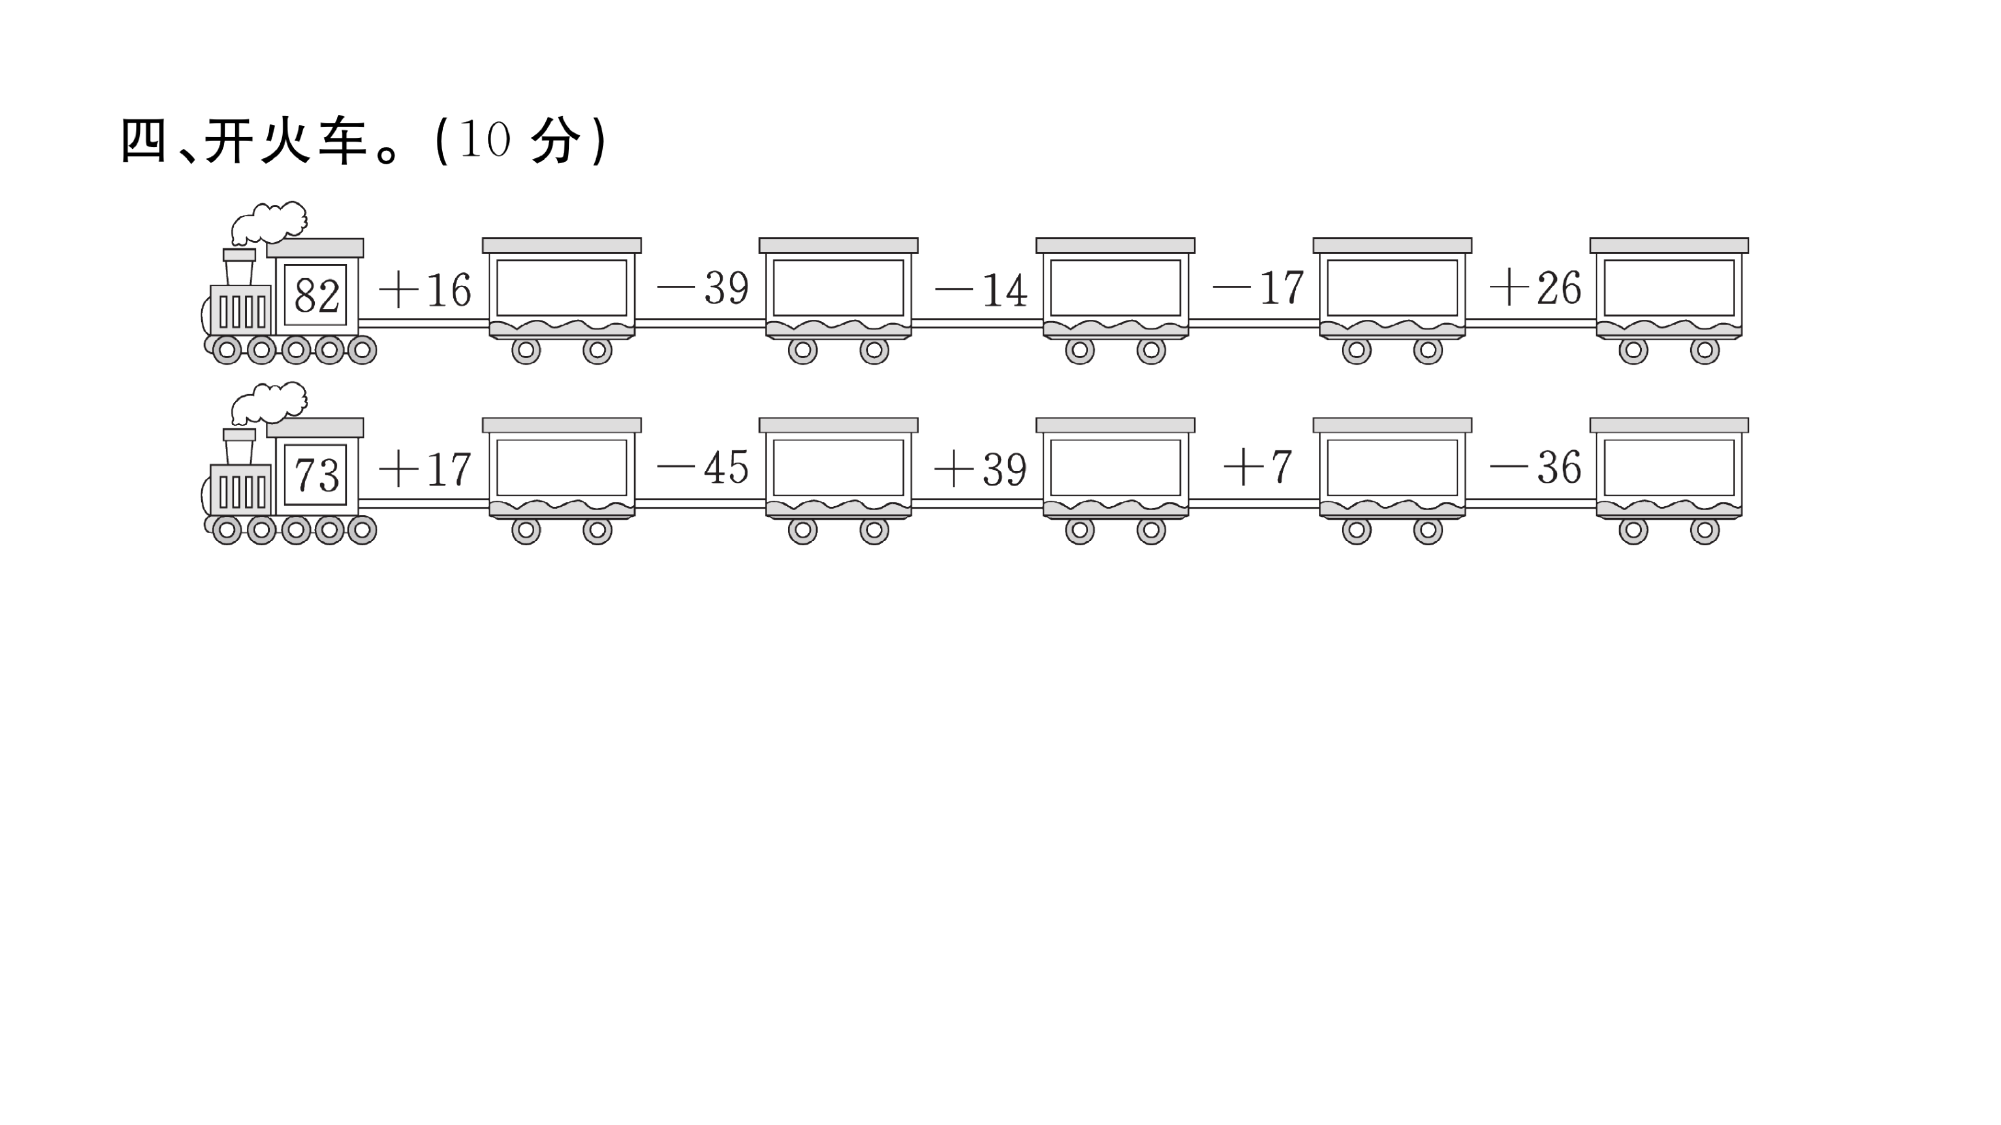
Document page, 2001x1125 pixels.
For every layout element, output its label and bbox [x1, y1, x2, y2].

picture [119, 68, 2000, 563]
